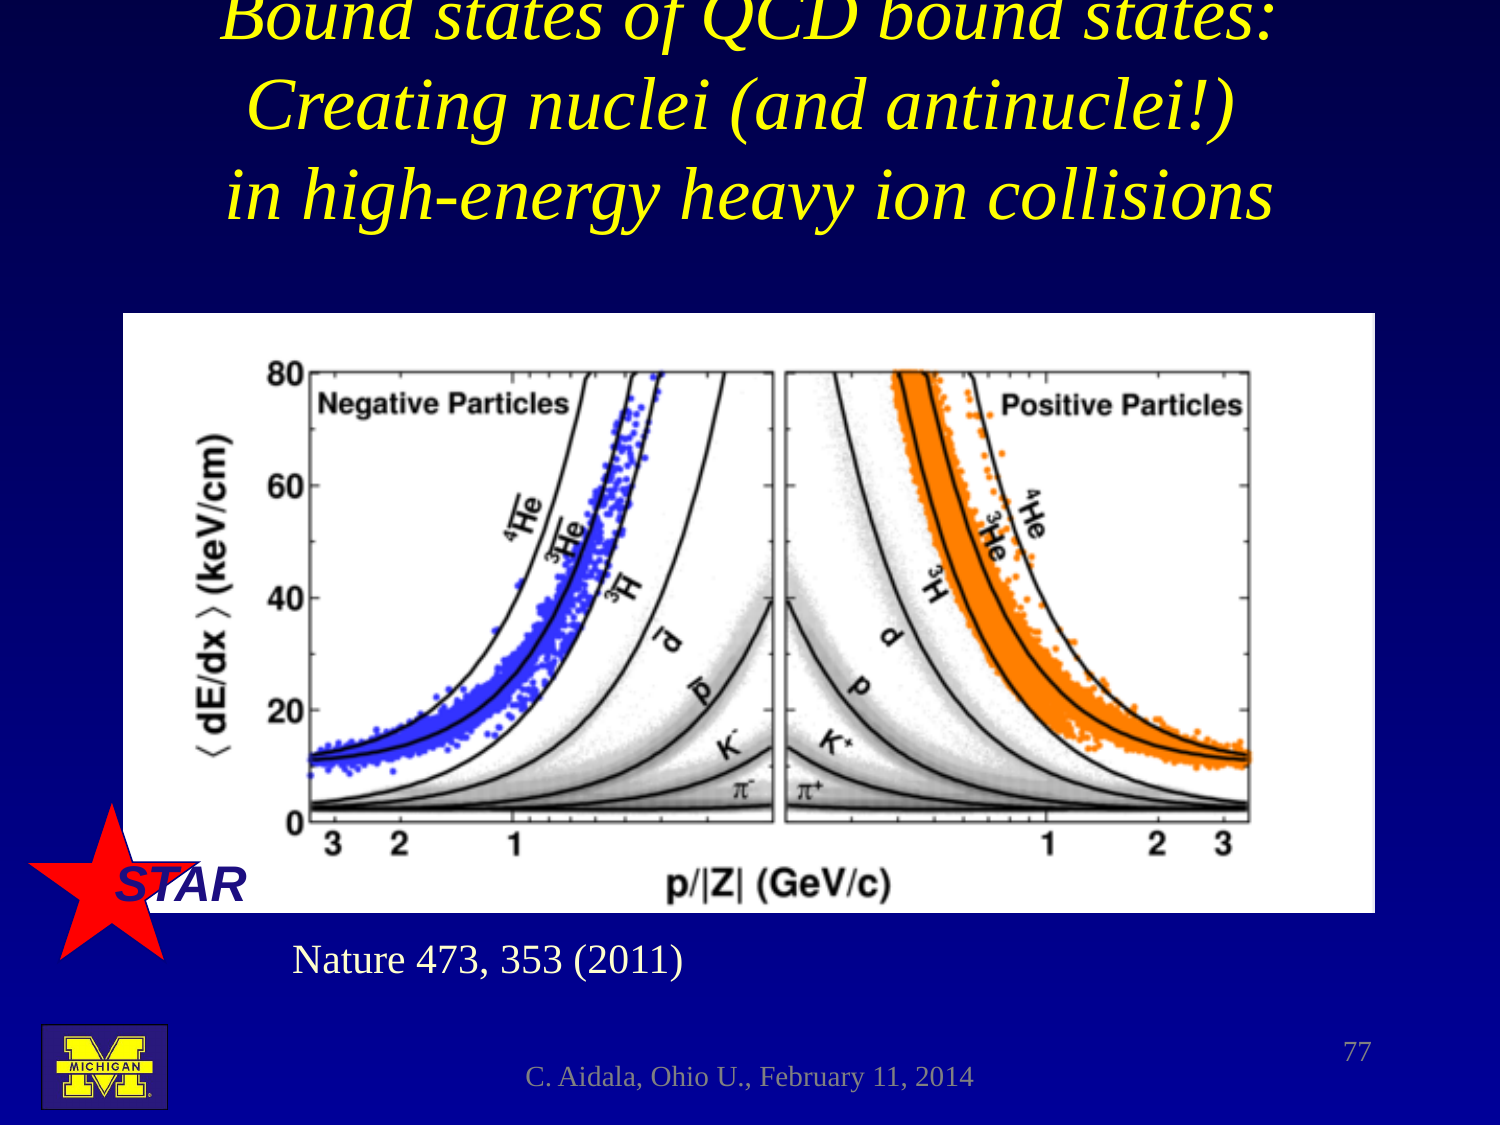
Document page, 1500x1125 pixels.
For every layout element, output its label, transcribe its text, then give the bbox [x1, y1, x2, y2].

picture [41, 1024, 168, 1110]
text_box Nature 473, 353 (2011) [277, 924, 699, 990]
picture [123, 313, 1376, 913]
title Bound states of QCD bound states: Creating nuclei (and antinuclei!) in high-energy heavy ion collisions [37, 37, 1463, 163]
slide_number 77 [1074, 1024, 1388, 1101]
footer C. Aidala, Ohio U., February 11, 2014 [437, 1049, 1063, 1103]
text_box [24, 799, 276, 963]
